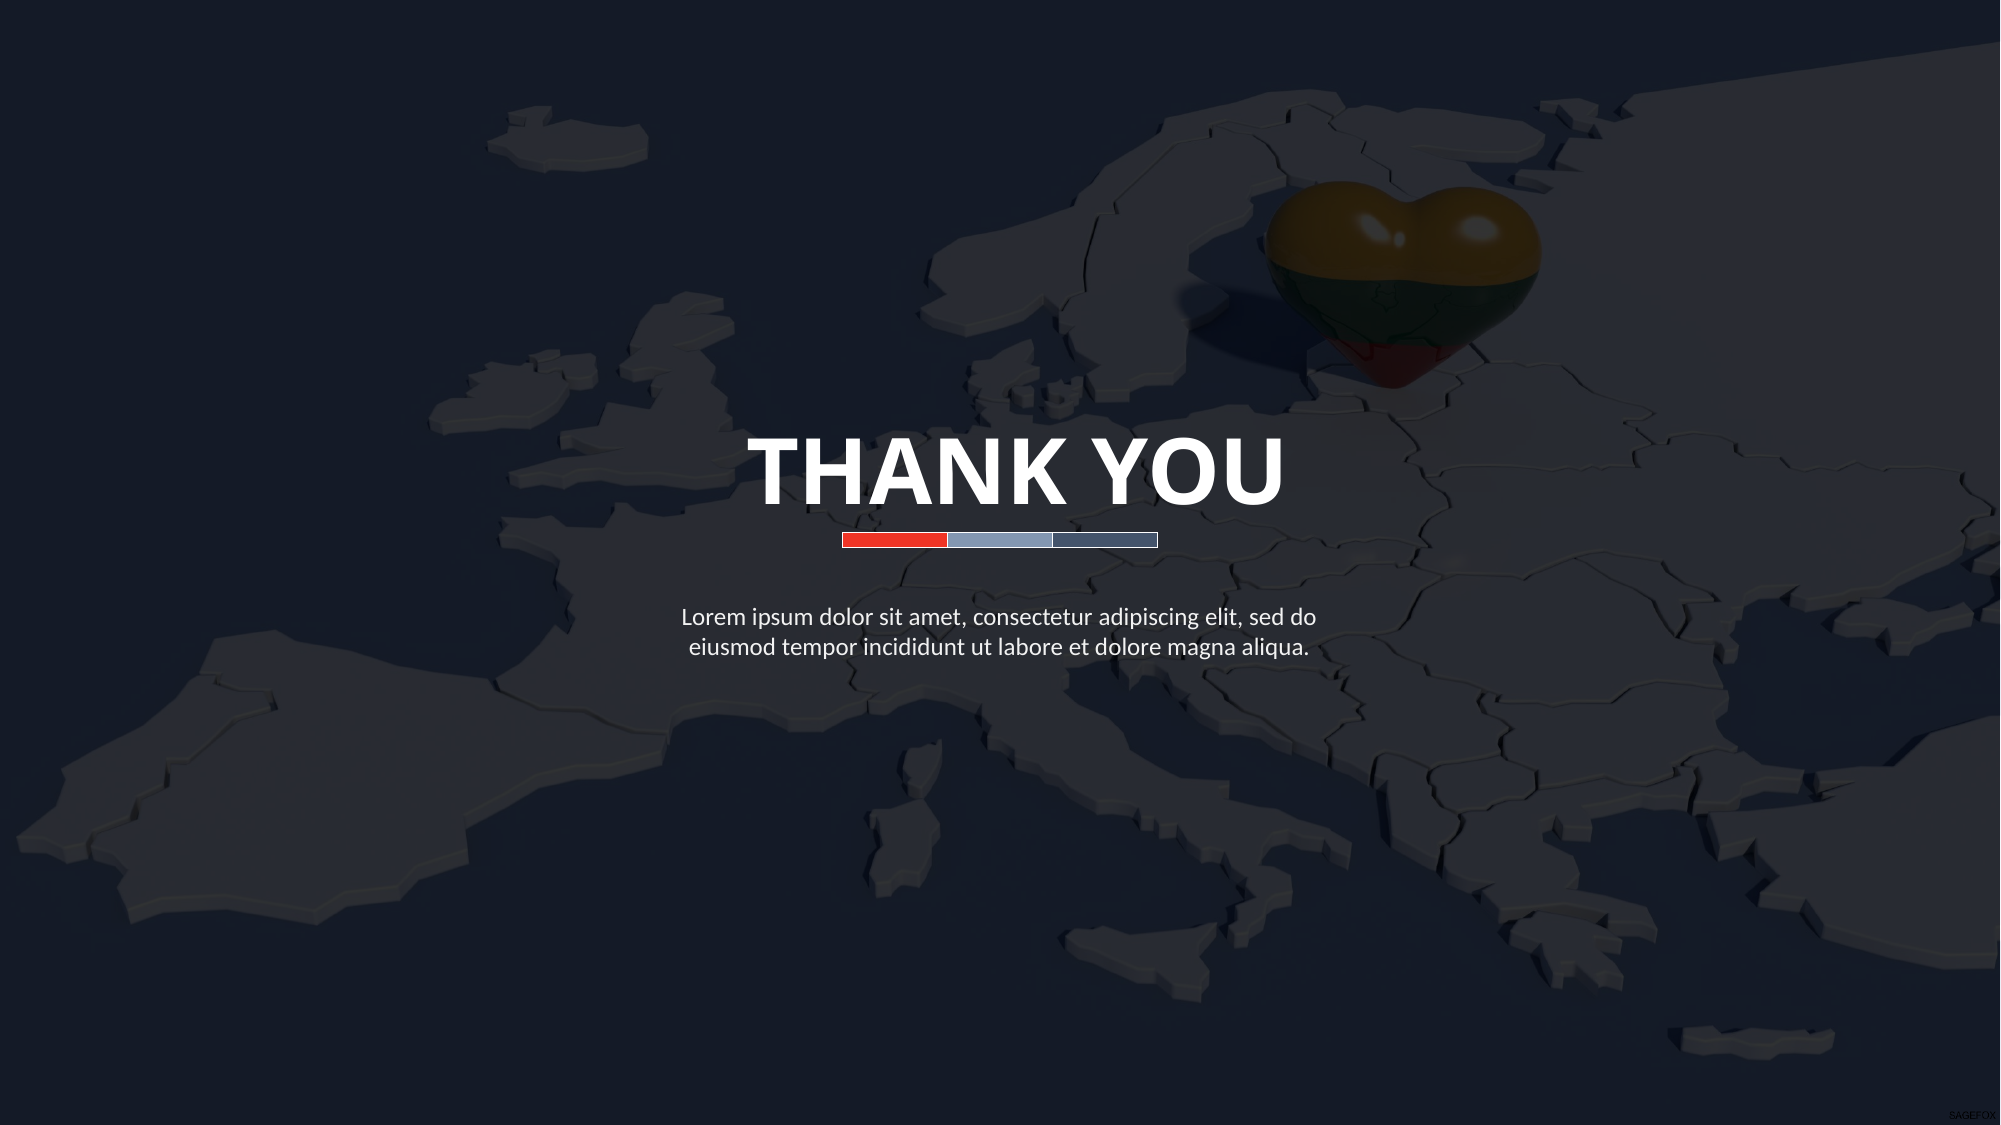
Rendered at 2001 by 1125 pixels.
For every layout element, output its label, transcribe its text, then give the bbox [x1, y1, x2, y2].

picture [0, 0, 2001, 1125]
text_box Lorem ipsum dolor sit amet, consectetur adipiscing elit, sed do eiusmod tempor incididunt ut labore et dolore magna aliqua. [660, 593, 1340, 668]
text_box THANK YOU [565, 405, 1470, 531]
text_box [842, 532, 1158, 548]
